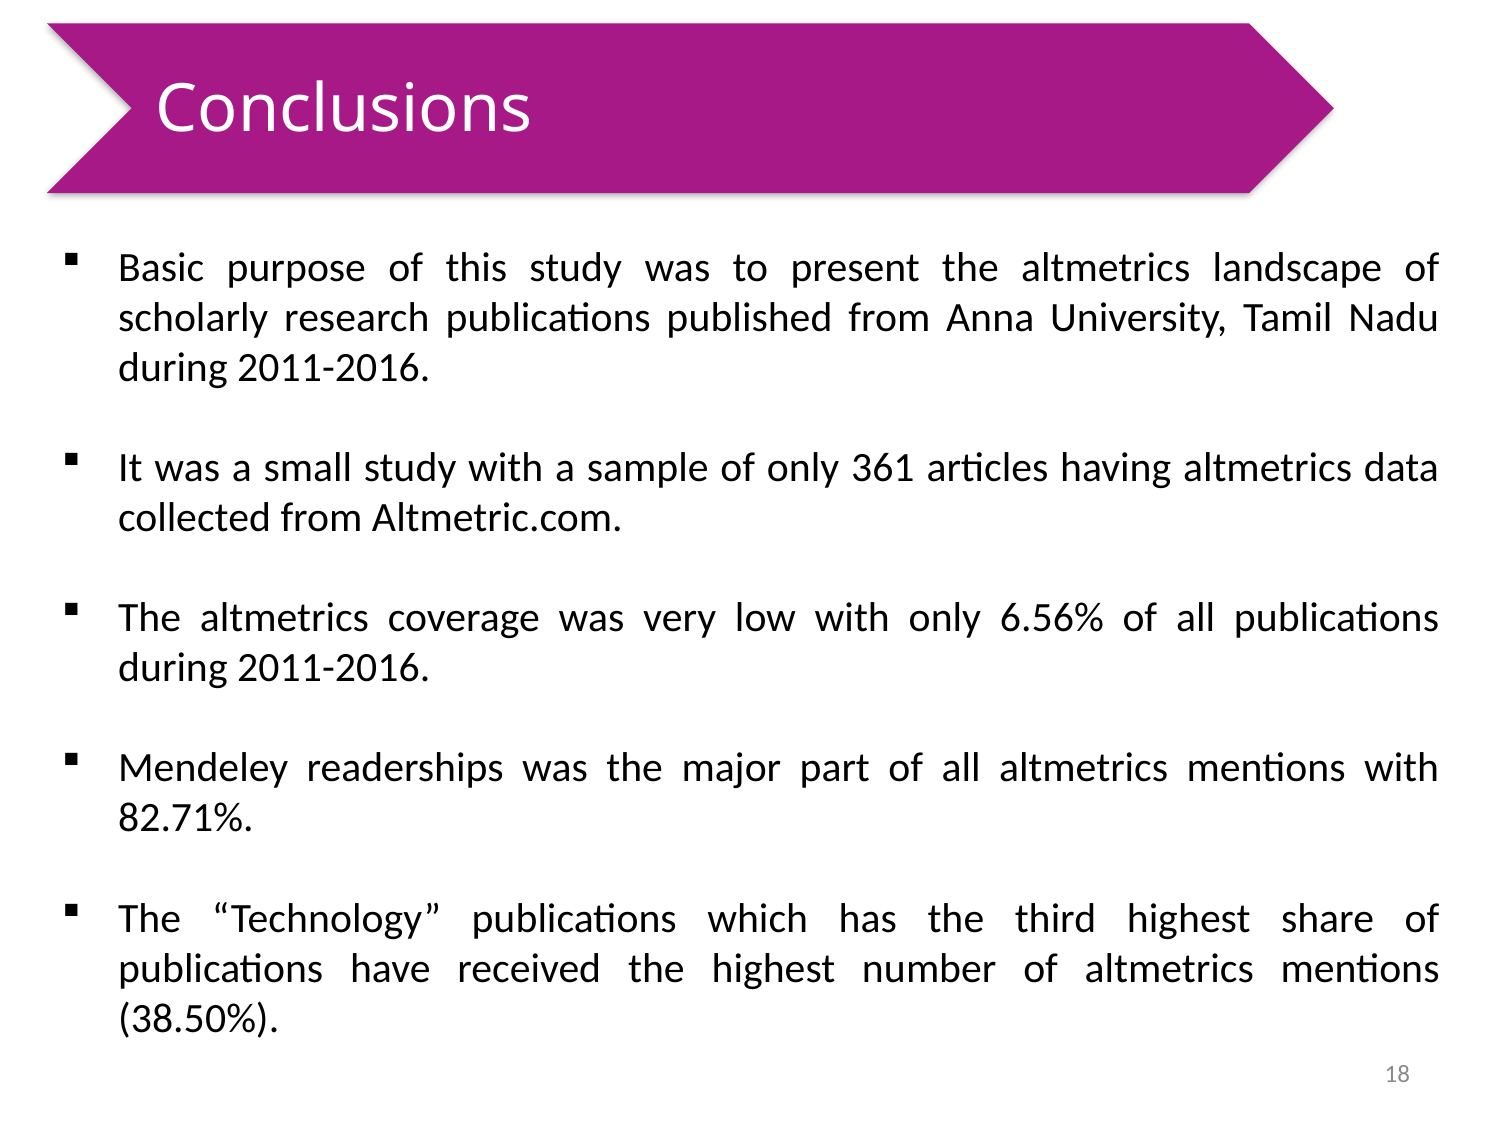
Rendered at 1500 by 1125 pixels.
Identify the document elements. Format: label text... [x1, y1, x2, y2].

slide_number 18 [1074, 1042, 1425, 1103]
text_box Conclusions [140, 46, 1184, 163]
text_box [46, 22, 1335, 194]
list Basic purpose of this study was to present the altmetrics landscape of scholarly research publications published from Anna University, Tamil Nadu during 2011-2016. It was a small study with a sample of only 361 articles having altmetrics data collected from Altmetric.com. The altmetrics coverage was very low with only 6.56% of all publications during 2011-2016. Mendeley readerships was the major part of all altmetrics mentions with 82.71%. The “Technology” publications which has the third highest share of publications have received the highest number of altmetrics mentions (38.50%). [46, 231, 1456, 1125]
